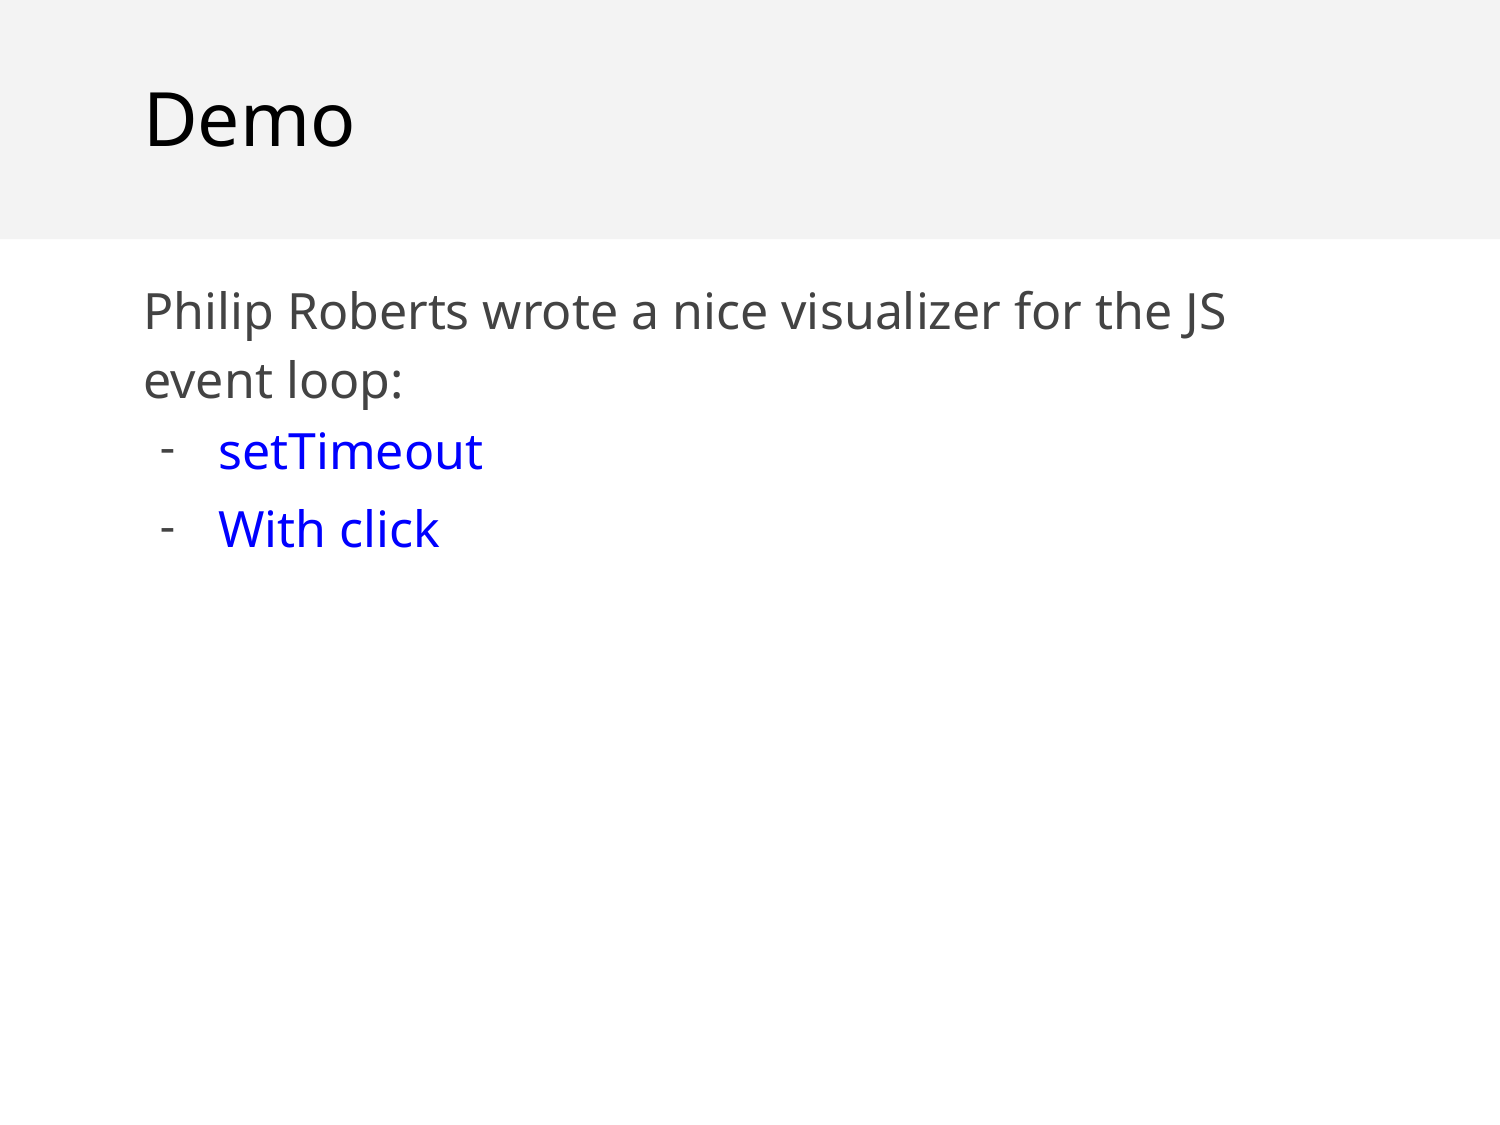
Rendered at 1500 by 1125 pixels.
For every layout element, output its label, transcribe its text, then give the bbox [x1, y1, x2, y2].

text_box Demo [128, 56, 1372, 183]
text_box Philip Roberts wrote a nice visualizer for the JS event loop: setTimeout With click [128, 255, 1372, 1003]
